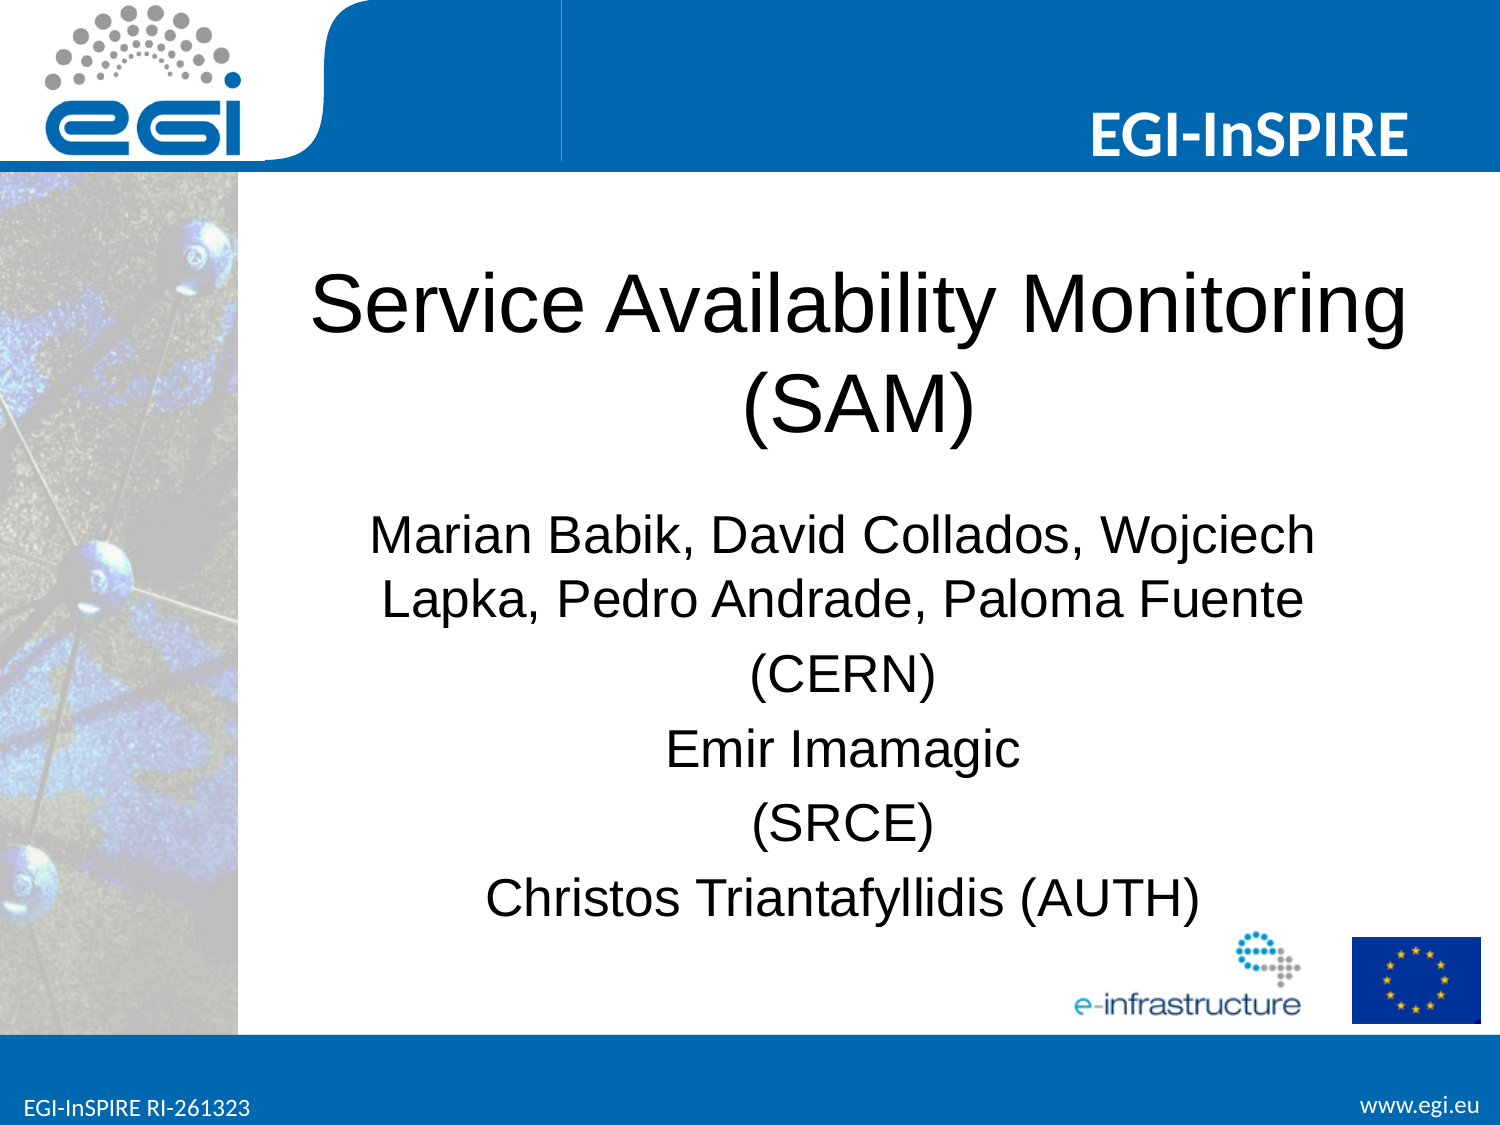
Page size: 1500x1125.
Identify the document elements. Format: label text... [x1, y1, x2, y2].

picture [1069, 937, 1307, 1022]
picture [0, 172, 238, 1034]
title Service Availability Monitoring (SAM) [248, 228, 1471, 470]
subtitle Marian Babik, David Collados, Wojciech Lapka, Pedro Andrade, Paloma Fuente (CERN) Emir Imamagic (SRCE) Christos Triantafyllidis (AUTH) [318, 492, 1369, 937]
picture [1352, 937, 1481, 1024]
picture [0, 0, 265, 161]
